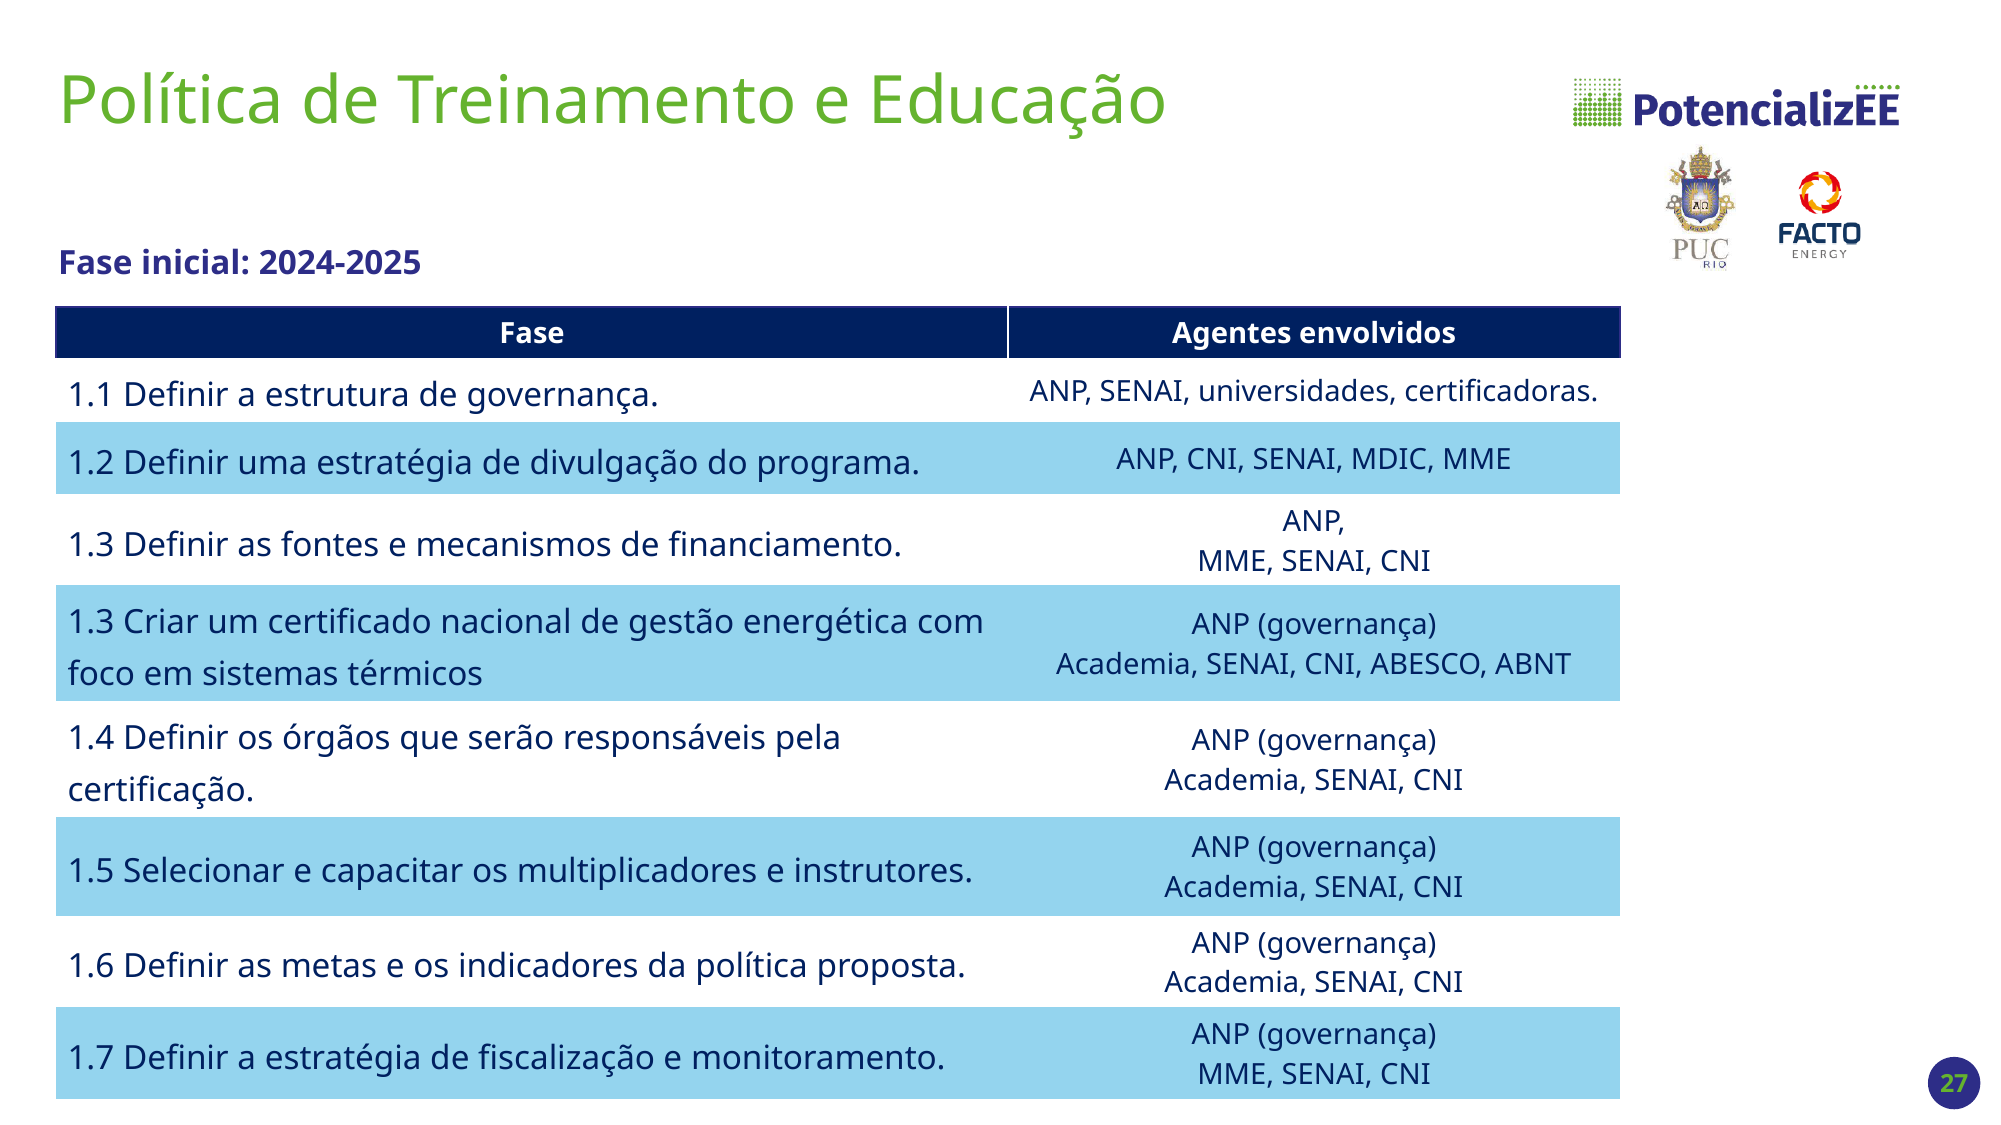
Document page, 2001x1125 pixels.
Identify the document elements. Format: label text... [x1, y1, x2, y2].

table_cell 1.3 Criar um certificado nacional de gestão energética com foco em sistemas térmicos [56, 585, 1008, 701]
table_cell ANP, CNI, SENAI, MDIC, MME [1008, 422, 1620, 494]
table_cell 1.1 Definir a estrutura de governança. [56, 358, 1008, 422]
table_cell ANP, MME, SENAI, CNI [1008, 494, 1620, 585]
table_header Fase [57, 308, 1007, 358]
table_cell 1.3 Definir as fontes e mecanismos de financiamento. [56, 494, 1008, 585]
table_cell 1.5 Selecionar e capacitar os multiplicadores e instrutores. [56, 817, 1008, 916]
table_cell ANP, SENAI, universidades, certificadoras. [1008, 358, 1620, 422]
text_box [1927, 1047, 1981, 1121]
table_header Agentes envolvidos [1009, 308, 1619, 358]
table_cell 1.7 Definir a estratégia de fiscalização e monitoramento. [56, 1007, 1008, 1099]
table_cell ANP (governança) Academia, SENAI, CNI, ABESCO, ABNT [1008, 585, 1620, 701]
table_cell ANP (governança) Academia, SENAI, CNI [1008, 817, 1620, 916]
text_box Política de Treinamento e Educação [43, 74, 1531, 130]
table_cell ANP (governança) Academia, SENAI, CNI [1008, 916, 1620, 1007]
text_box Fase inicial: 2024-2025 [43, 234, 437, 289]
table_cell 1.4 Definir os órgãos que serão responsáveis pela certificação. [56, 701, 1008, 817]
table_cell 1.2 Definir uma estratégia de divulgação do programa. [56, 422, 1008, 494]
picture [1654, 137, 1874, 286]
table_cell ANP (governança) MME, SENAI, CNI [1008, 1007, 1620, 1099]
picture [1563, 68, 1909, 135]
table_cell 1.6 Definir as metas e os indicadores da política proposta. [56, 916, 1008, 1007]
table_cell ANP (governança) Academia, SENAI, CNI [1008, 701, 1620, 817]
